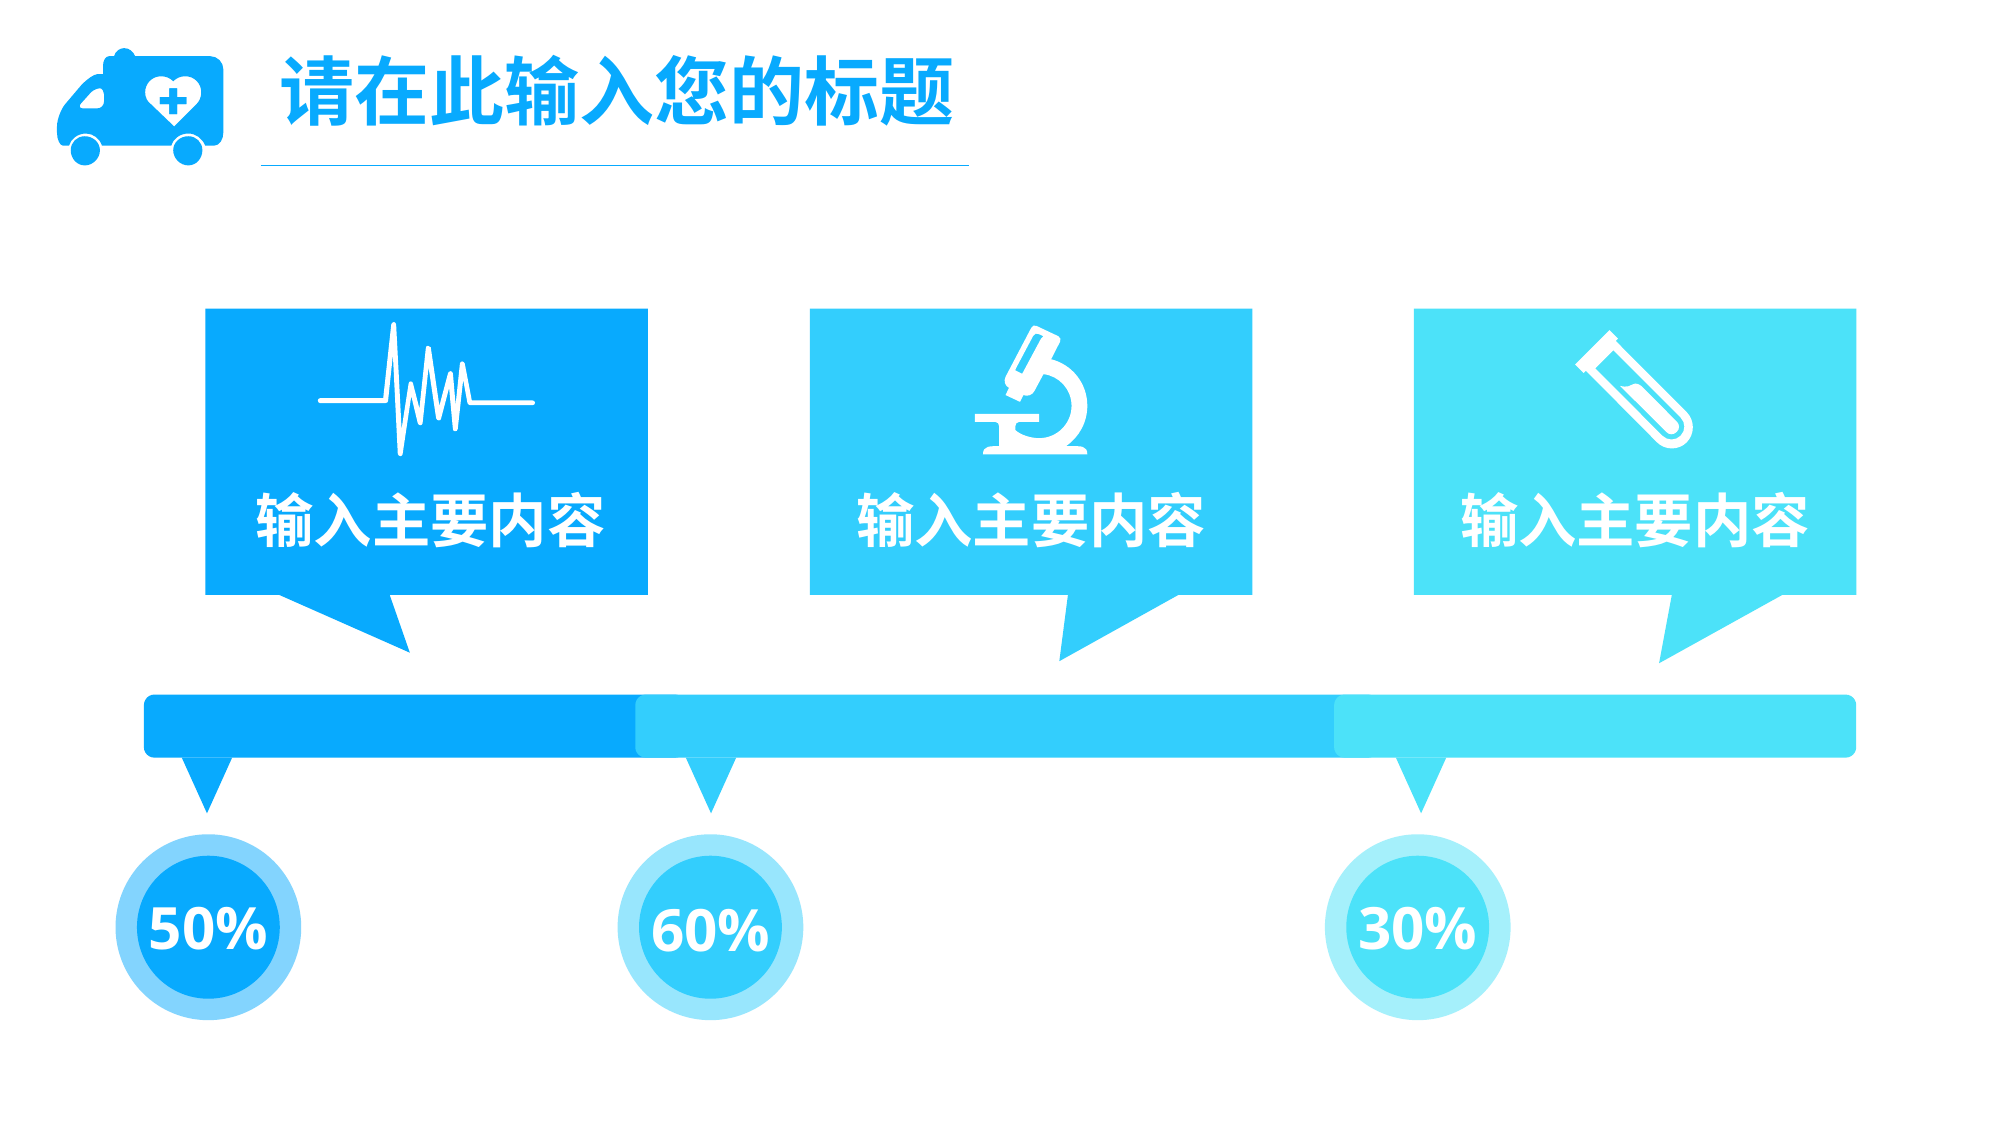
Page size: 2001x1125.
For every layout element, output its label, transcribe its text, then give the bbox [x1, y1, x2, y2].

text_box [56, 48, 224, 166]
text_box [1334, 694, 1857, 814]
text_box 请在此输入您的标题 [265, 36, 970, 142]
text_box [143, 694, 635, 814]
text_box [115, 834, 302, 1021]
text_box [617, 834, 804, 1021]
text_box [205, 308, 648, 595]
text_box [635, 694, 1334, 814]
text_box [1324, 834, 1511, 1021]
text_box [1413, 308, 1857, 595]
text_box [809, 308, 1253, 595]
